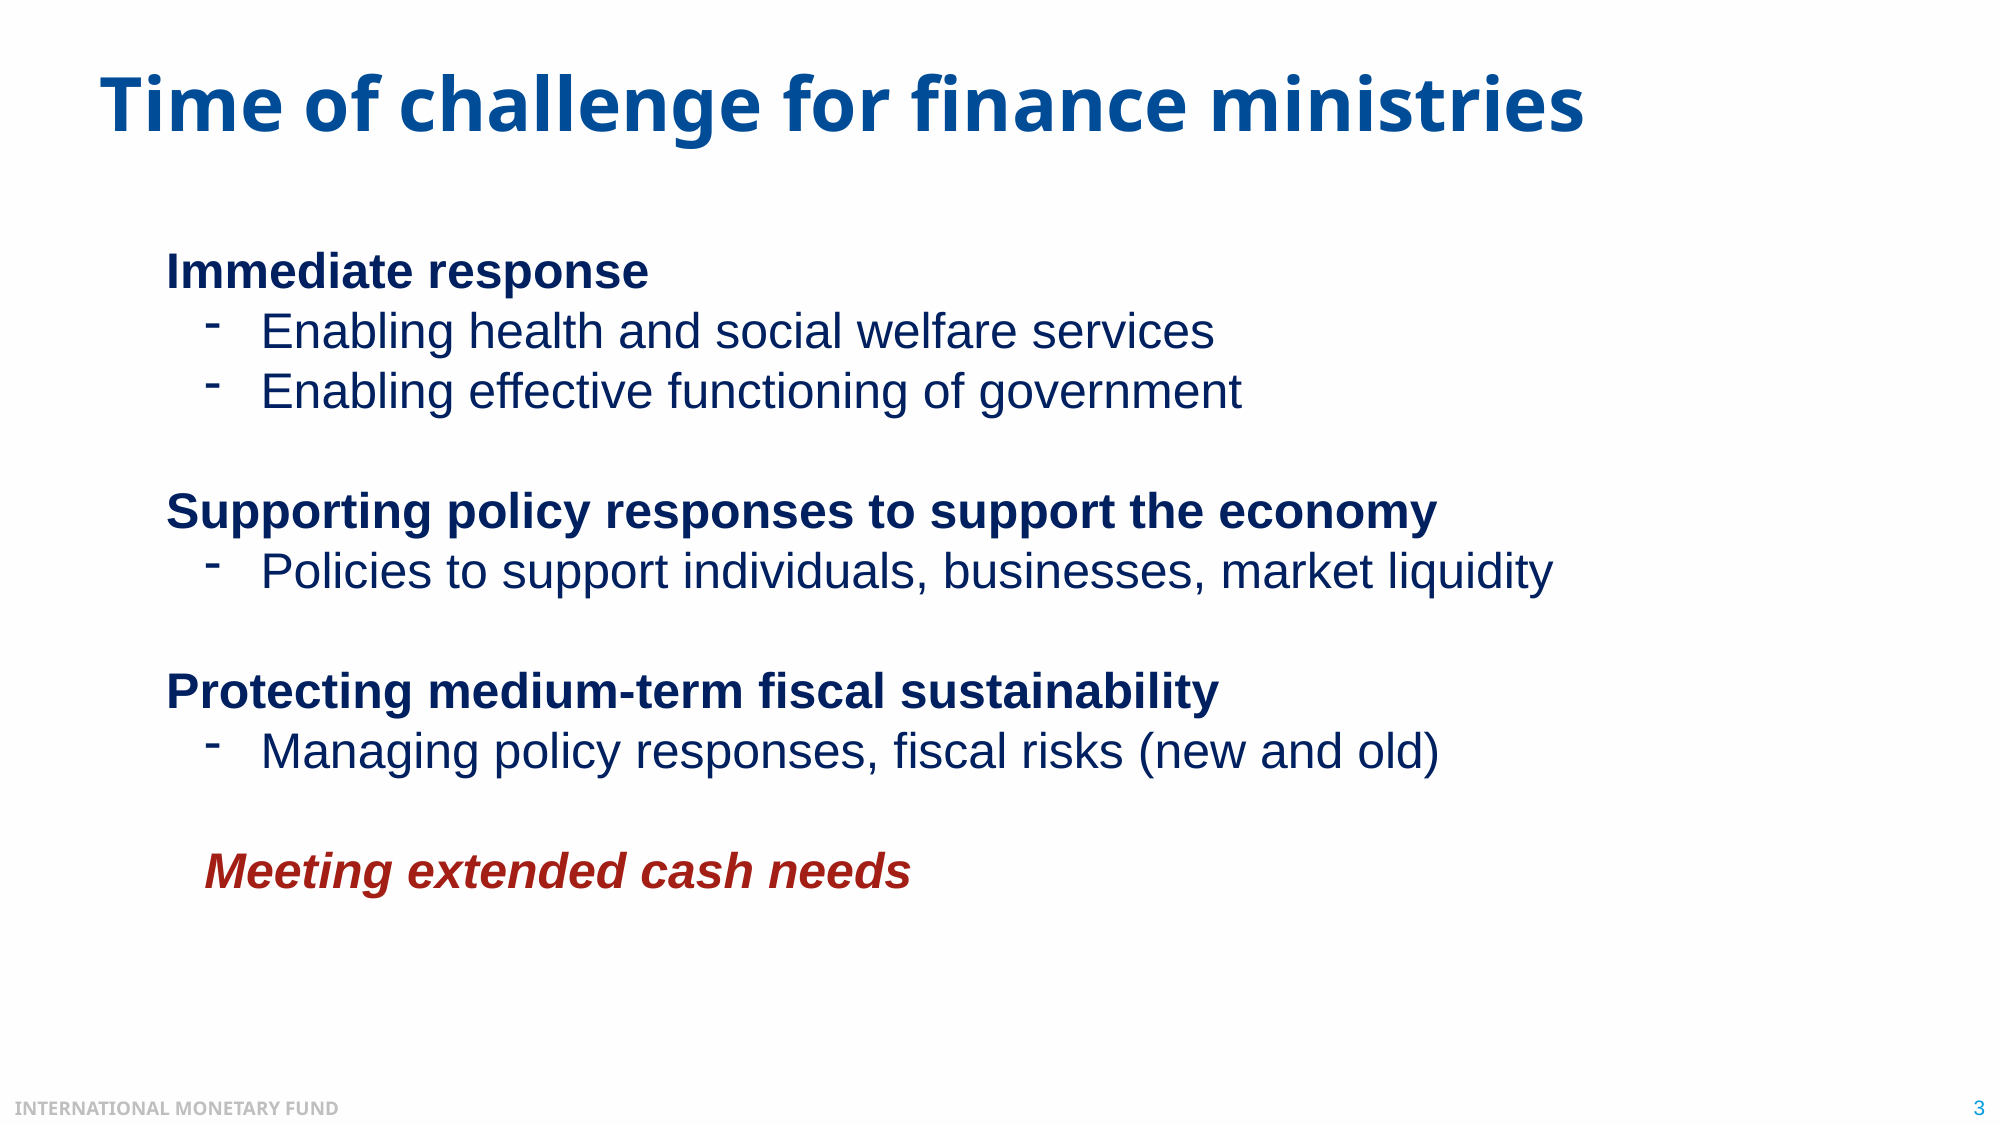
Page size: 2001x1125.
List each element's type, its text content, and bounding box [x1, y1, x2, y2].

title Time of challenge for finance ministries [99, 15, 1900, 199]
text_box Immediate response Enabling health and social welfare services Enabling effective functioning of government Supporting policy responses to support the economy Policies to support individuals, businesses, market liquidity Protecting medium-term fiscal sustainability Managing policy responses, fiscal risks (new and old) Meeting extended cash needs [151, 231, 1700, 967]
